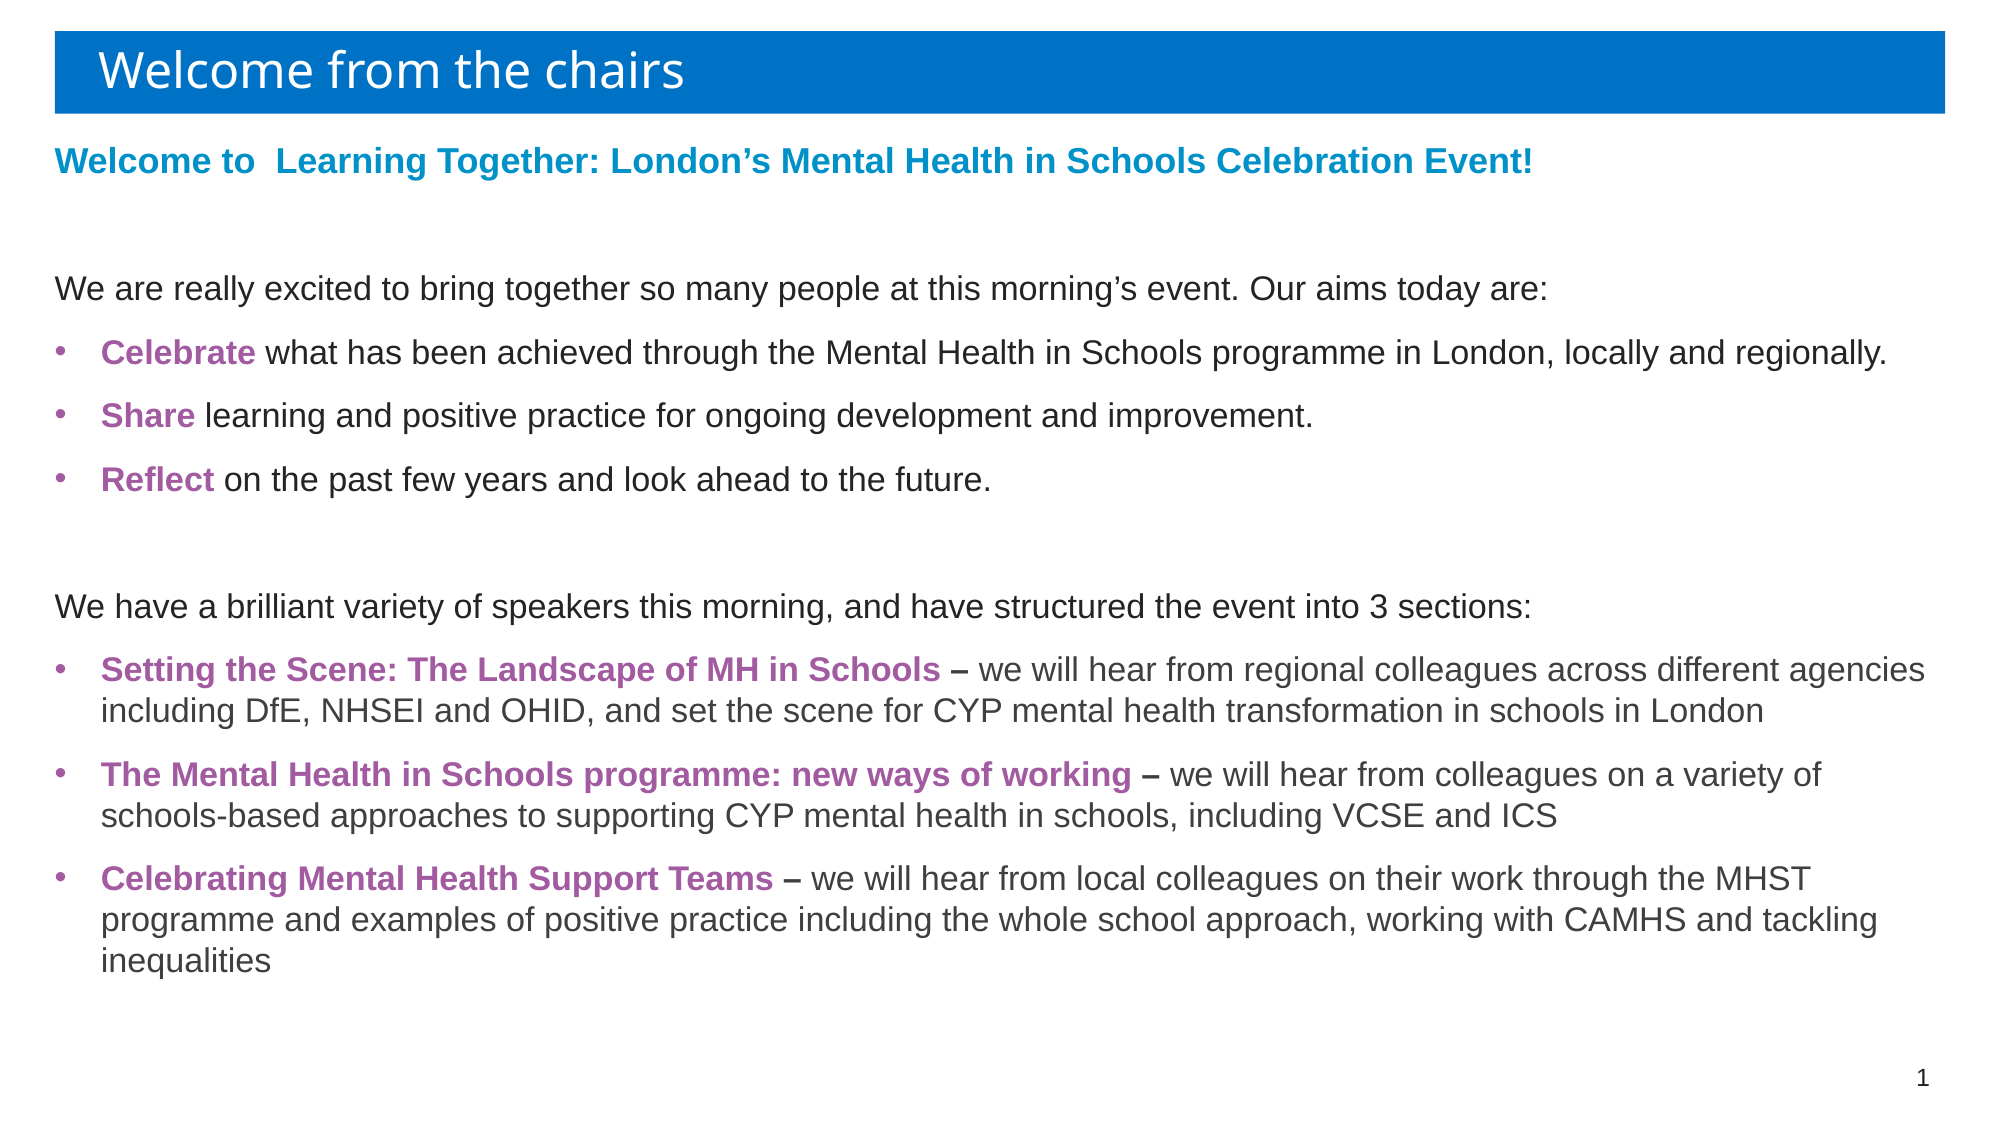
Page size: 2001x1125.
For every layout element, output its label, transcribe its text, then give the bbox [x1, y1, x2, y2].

title Welcome from the chairs [54, 31, 1946, 114]
slide_number 1 [1478, 1046, 1945, 1107]
list Welcome to Learning Together: London’s Mental Health in Schools Celebration Event! We are really excited to bring together so many people at this morning’s event. Our aims today are: Celebrate what has been achieved through the Mental Health in Schools programme in London, locally and regionally. Share learning and positive practice for ongoing development and improvement. Reflect on the past few years and look ahead to the future. We have a brilliant variety of speakers this morning, and have structured the event into 3 sections: Setting the Scene: The Landscape of MH in Schools – we will hear from regional colleagues across different agencies including DfE, NHSEI and OHID, and set the scene for CYP mental health transformation in schools in London The Mental Health in Schools programme: new ways of working – we will hear from colleagues on a variety of schools-based approaches to supporting CYP mental health in schools, including VCSE and ICS Celebrating Mental Health Support Teams – we will hear from local colleagues on their work through the MHST programme and examples of positive practice including the whole school approach, working with CAMHS and tackling inequalities [54, 137, 1945, 988]
